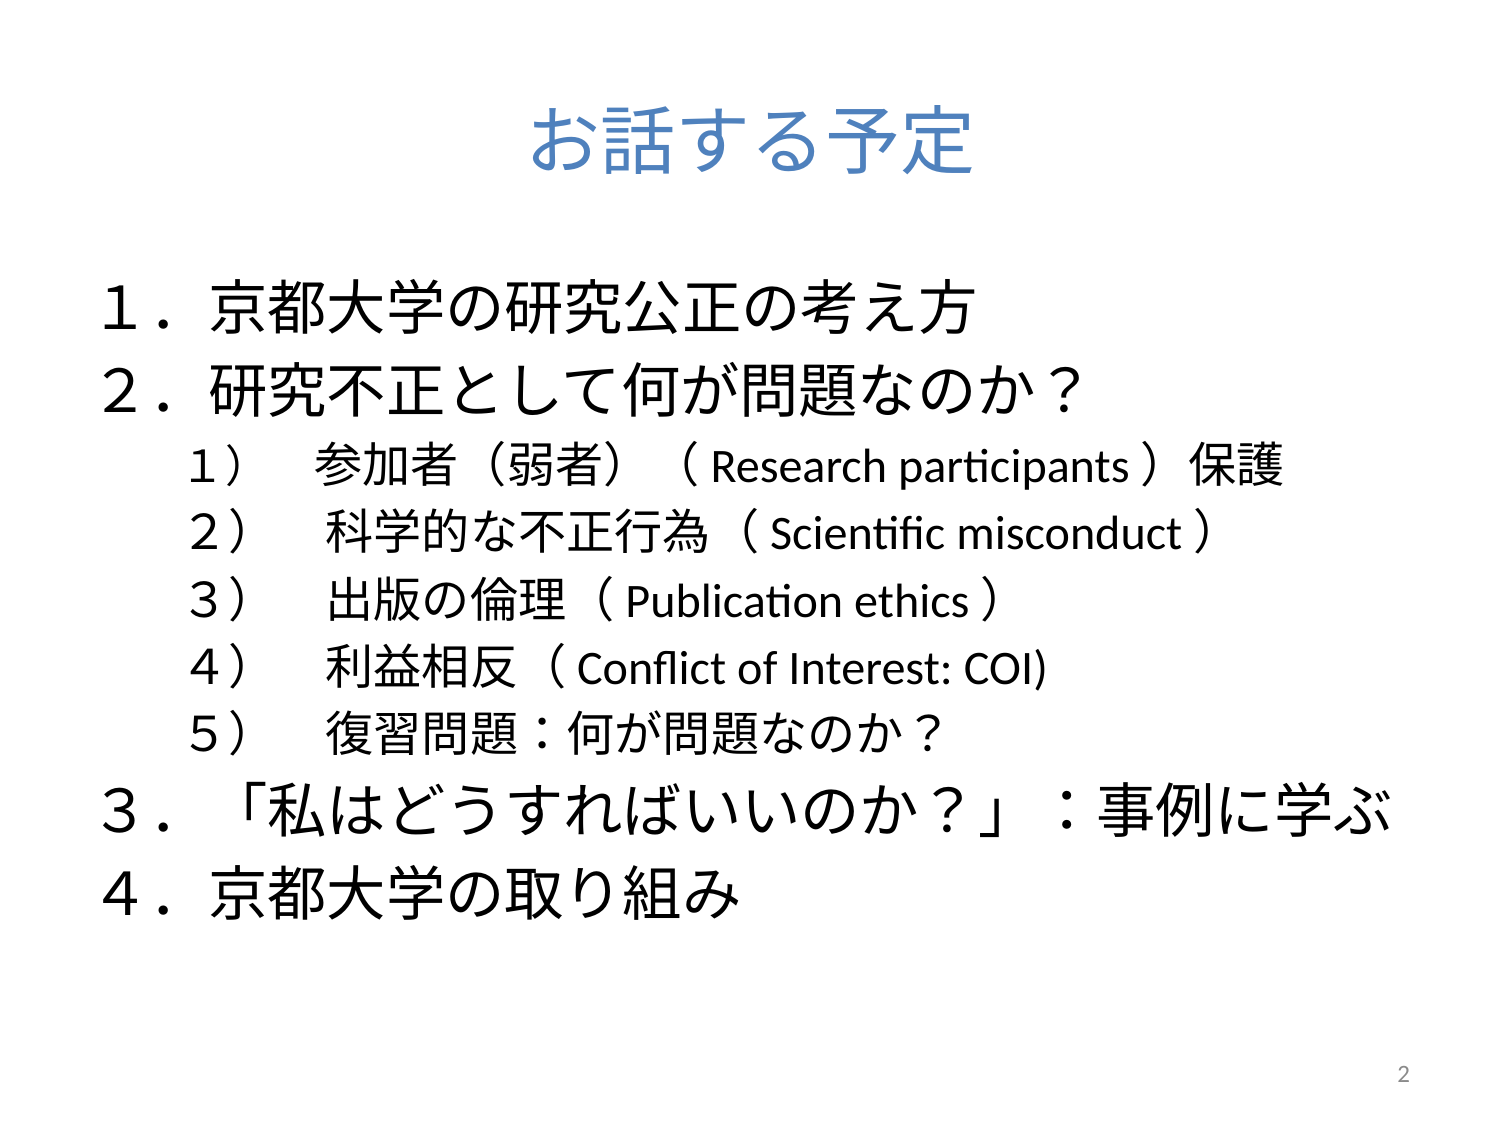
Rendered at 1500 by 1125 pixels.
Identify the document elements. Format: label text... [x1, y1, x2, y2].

slide_number 2 [1074, 1042, 1425, 1103]
list １．京都大学の研究公正の考え方 ２．研究不正として何が問題なのか？ １） 参加者（弱者）（Research participants）保護 ２） 科学的な不正行為（Scientific misconduct） ３） 出版の倫理（Publication ethics） ４） 利益相反（Conflict of Interest: COI) ５） 復習問題：何が問題なのか？ ３．「私はどうすればいいのか？」：事例に学ぶ ４．京都大学の取り組み [75, 262, 1425, 1005]
title お話する予定 [75, 45, 1425, 233]
